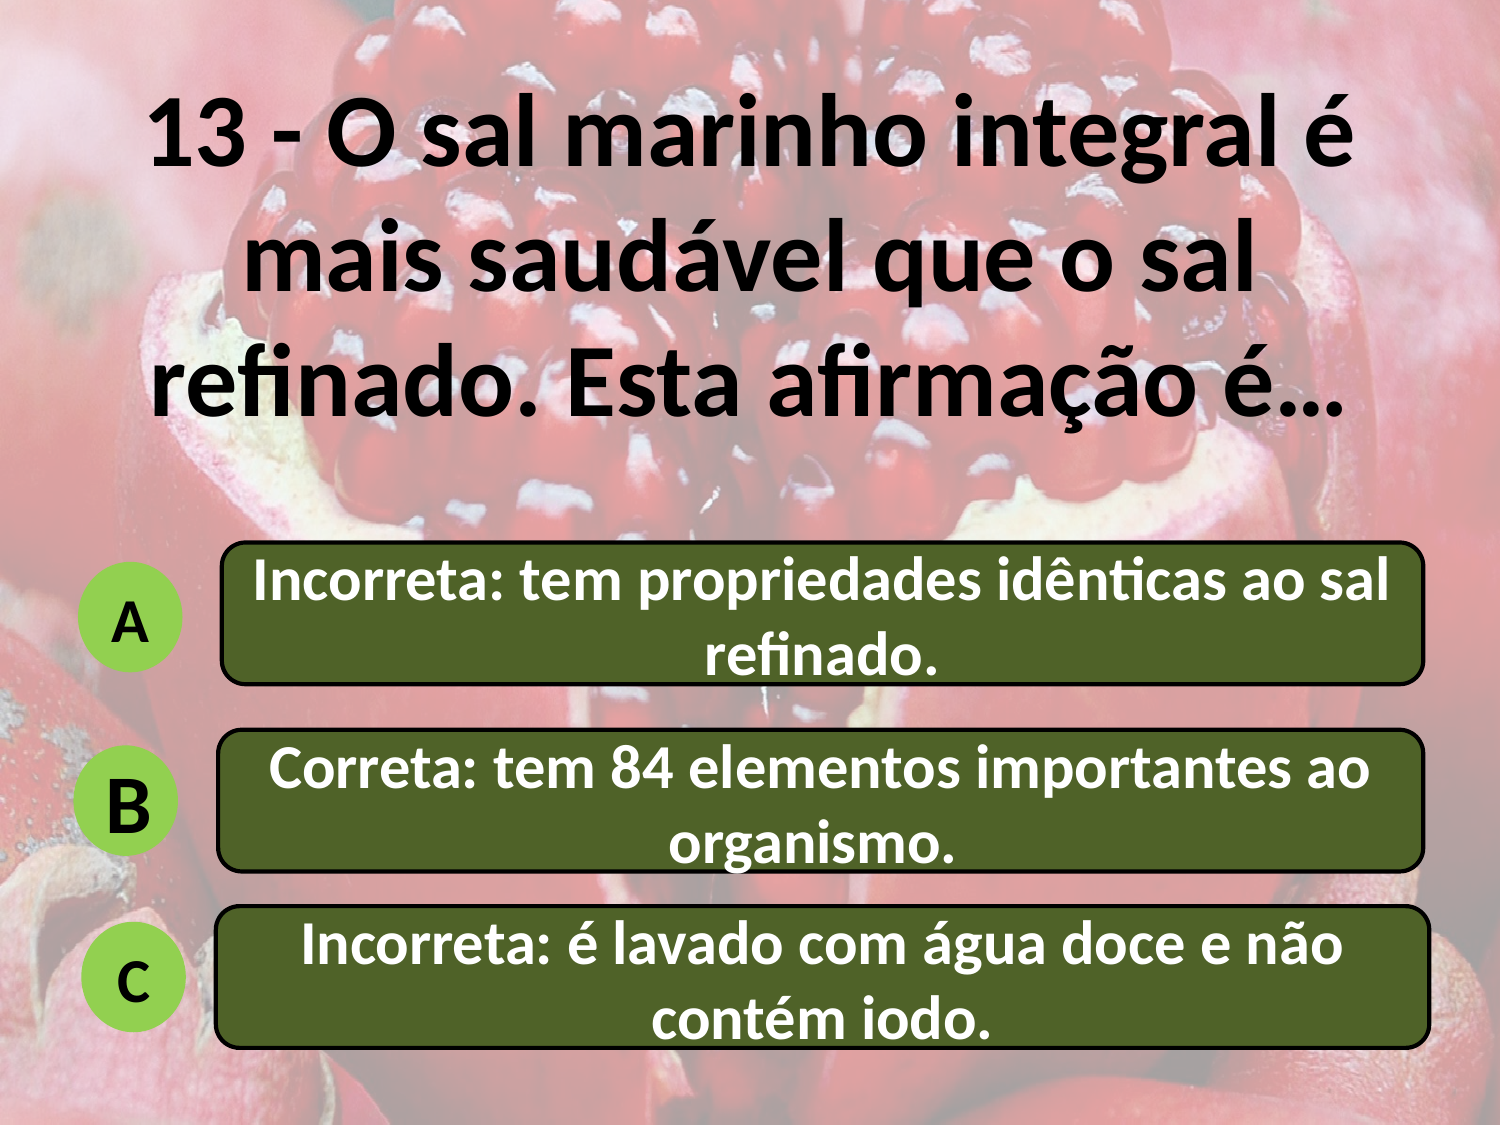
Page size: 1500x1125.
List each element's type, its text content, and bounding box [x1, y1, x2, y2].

text_box 13 - O sal marinho integral é mais saudável que o sal refinado. Esta afirmação é… [100, 54, 1400, 445]
text_box A [77, 561, 183, 673]
text_box Incorreta: é lavado com água doce e não contém iodo. [213, 904, 1432, 1050]
text_box Incorreta: tem propriedades idênticas ao sal refinado. [219, 540, 1426, 687]
text_box Correta: tem 84 elementos importantes ao organismo. [216, 727, 1426, 874]
text_box B [73, 745, 178, 856]
text_box C [81, 921, 186, 1033]
